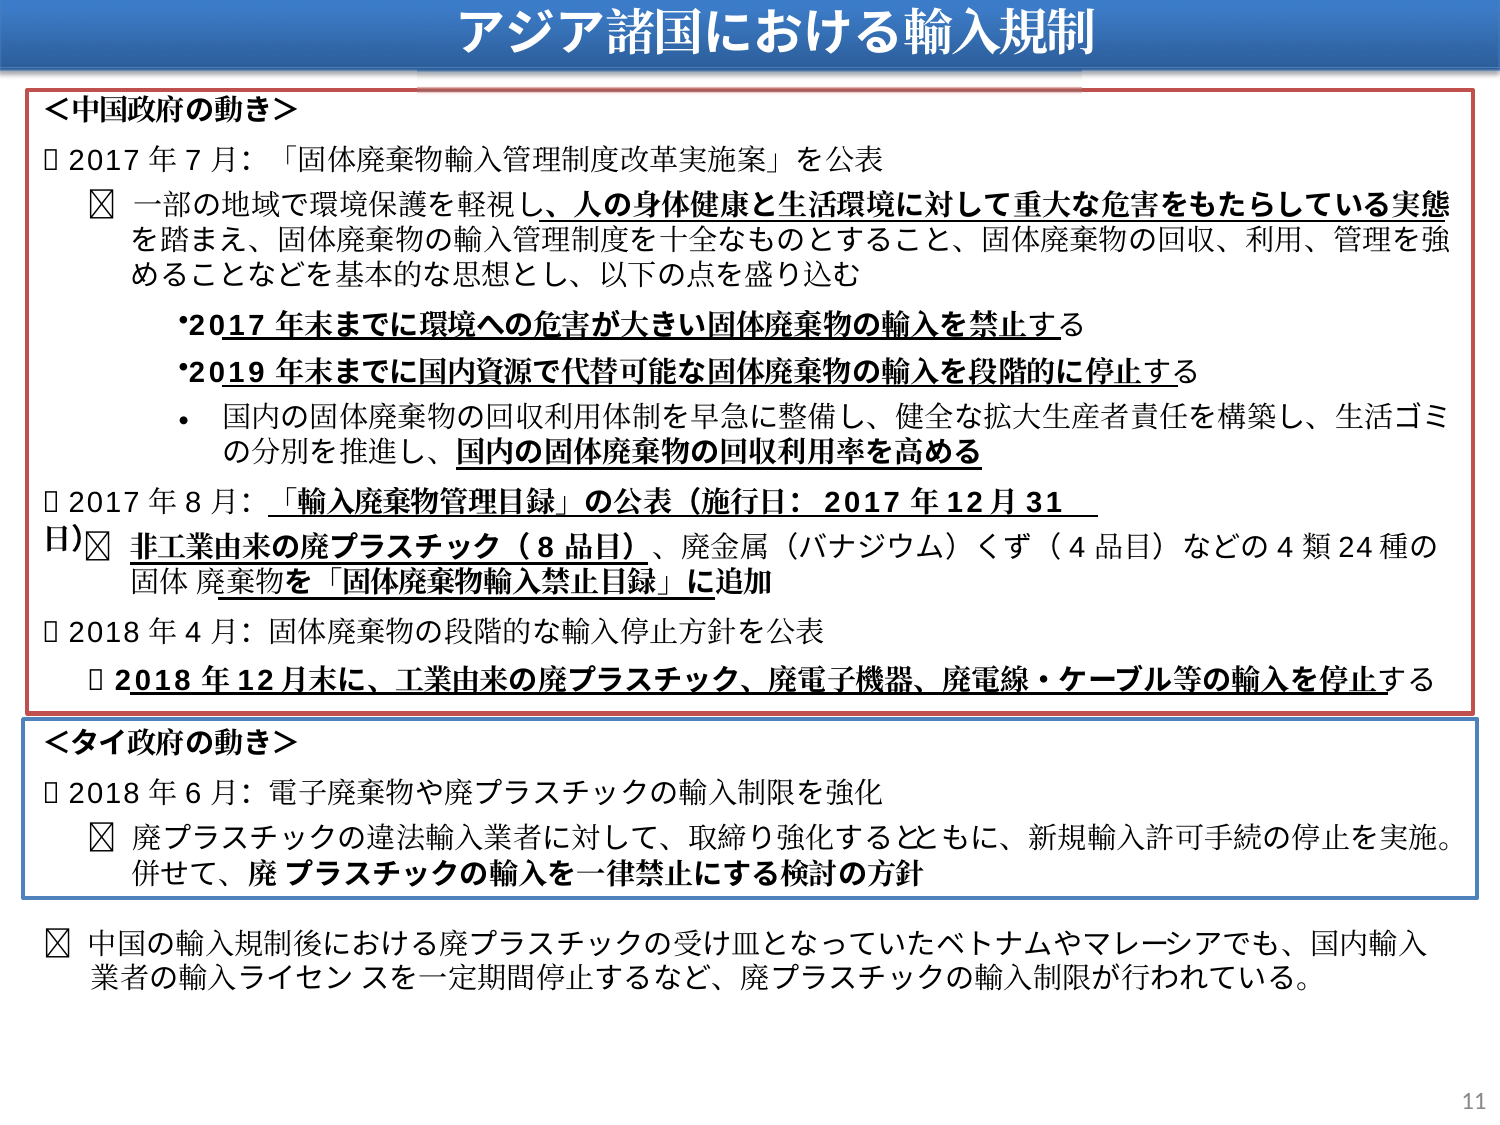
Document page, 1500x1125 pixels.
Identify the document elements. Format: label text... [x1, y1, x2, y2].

text_box  2017年8月：「輸入廃棄物管理目録」の公表（施行日：2017年12月31日） [42, 481, 1105, 563]
text_box  2017年7月：「固体廃棄物輸入管理制度改革実施案」を公表 [42, 138, 888, 184]
text_box ＜タイ政府の動き＞  2018年6月：電子廃棄物や廃プラスチックの輸入制限を強化  廃プラスチックの違法輸入業者に対して、取締り強化するとともに、新規輸入許可手続の停止を実施。併せて、廃 プラスチックの輸入を一律禁止にする検討の方針 [23, 719, 1478, 898]
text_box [0, 0, 1500, 105]
text_box 国内の固体廃棄物の回収利用体制を早急に整備し、健全な拡大生産者責任を構築し、生活ゴミ の分別を推進し、国内の固体廃棄物の回収利用率を高める [222, 398, 1454, 476]
text_box • [178, 403, 195, 444]
text_box 11 [1461, 1089, 1493, 1122]
text_box  2018年4月：固体廃棄物の段階的な輸入停止方針を公表 [42, 611, 830, 656]
text_box  中国の輸入規制後における廃プラスチックの受け皿となっていたベトナムやマレーシアでも、国内輸入業者の輸入ライセン スを一定期間停止するなど、廃プラスチックの輸入制限が行われている。 [43, 925, 1447, 1003]
text_box 2019年末までに国内資源で代替可能な固体廃棄物の輸入を段階的に停止する [178, 351, 1242, 396]
text_box [27, 113, 1473, 714]
text_box  2018年12月末に、工業由来の廃プラスチック、廃電子機器、廃電線・ケーブル等の輸入を停止する [87, 658, 1453, 704]
text_box ＜中国政府の動き＞ [42, 113, 312, 134]
text_box  非工業由来の廃プラスチック（8品目）、廃金属（バナジウム）くず（4品目）などの4類24種の固体 廃棄物を「固体廃棄物輸入禁止目録」に追加 [83, 528, 1456, 606]
text_box  一部の地域で環境保護を軽視し、人の身体健康と生活環境に対して重大な危害をもたらしている実態 を踏まえ、固体廃棄物の輸入管理制度を十全なものとすること、固体廃棄物の回収、利用、管理を強 めることなどを基本的な思想とし、以下の点を盛り込む [87, 186, 1451, 299]
text_box 2017年末までに環境への危害が大きい固体廃棄物の輸入を禁止する [178, 303, 1126, 349]
